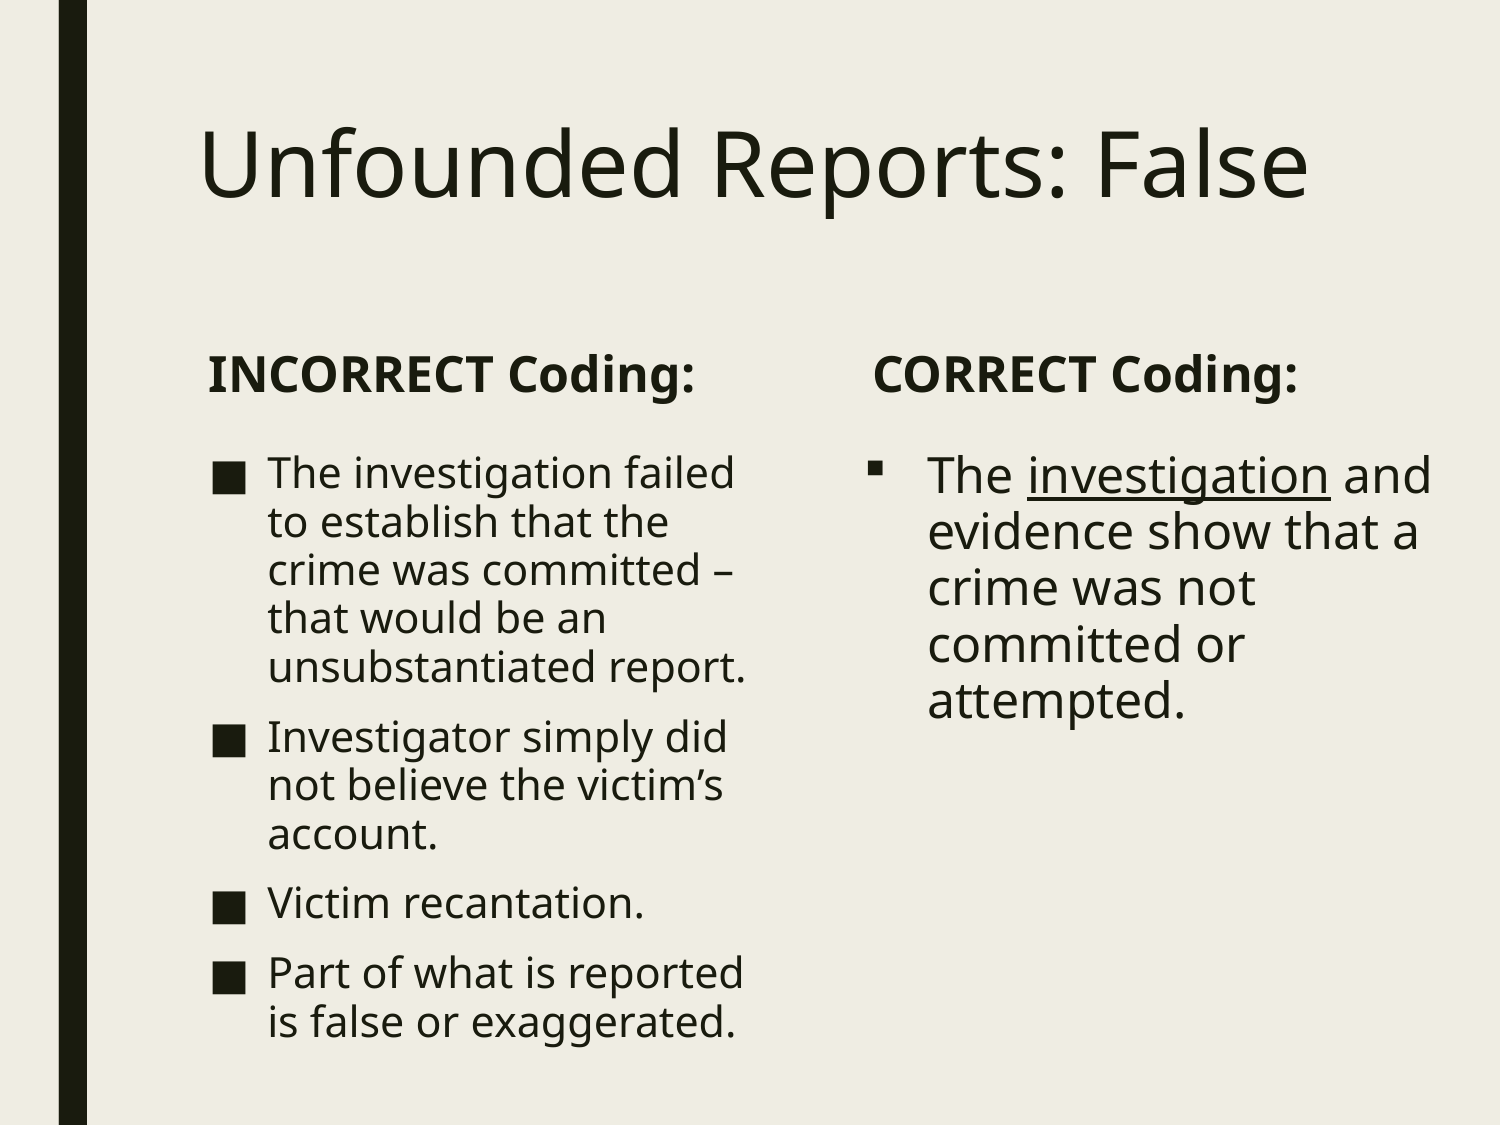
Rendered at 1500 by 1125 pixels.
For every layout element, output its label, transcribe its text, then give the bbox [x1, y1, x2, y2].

list The investigation and evidence show that a crime was not committed or attempted. [857, 442, 1452, 945]
title Unfounded Reports: False [182, 59, 1497, 278]
list CORRECT Coding: [857, 278, 1452, 411]
list INCORRECT Coding: [193, 278, 791, 411]
list The investigation failed to establish that the crime was committed – that would be an unsubstantiated report. Investigator simply did not believe the victim’s account. Victim recantation. Part of what is reported is false or exaggerated. [193, 442, 791, 1066]
